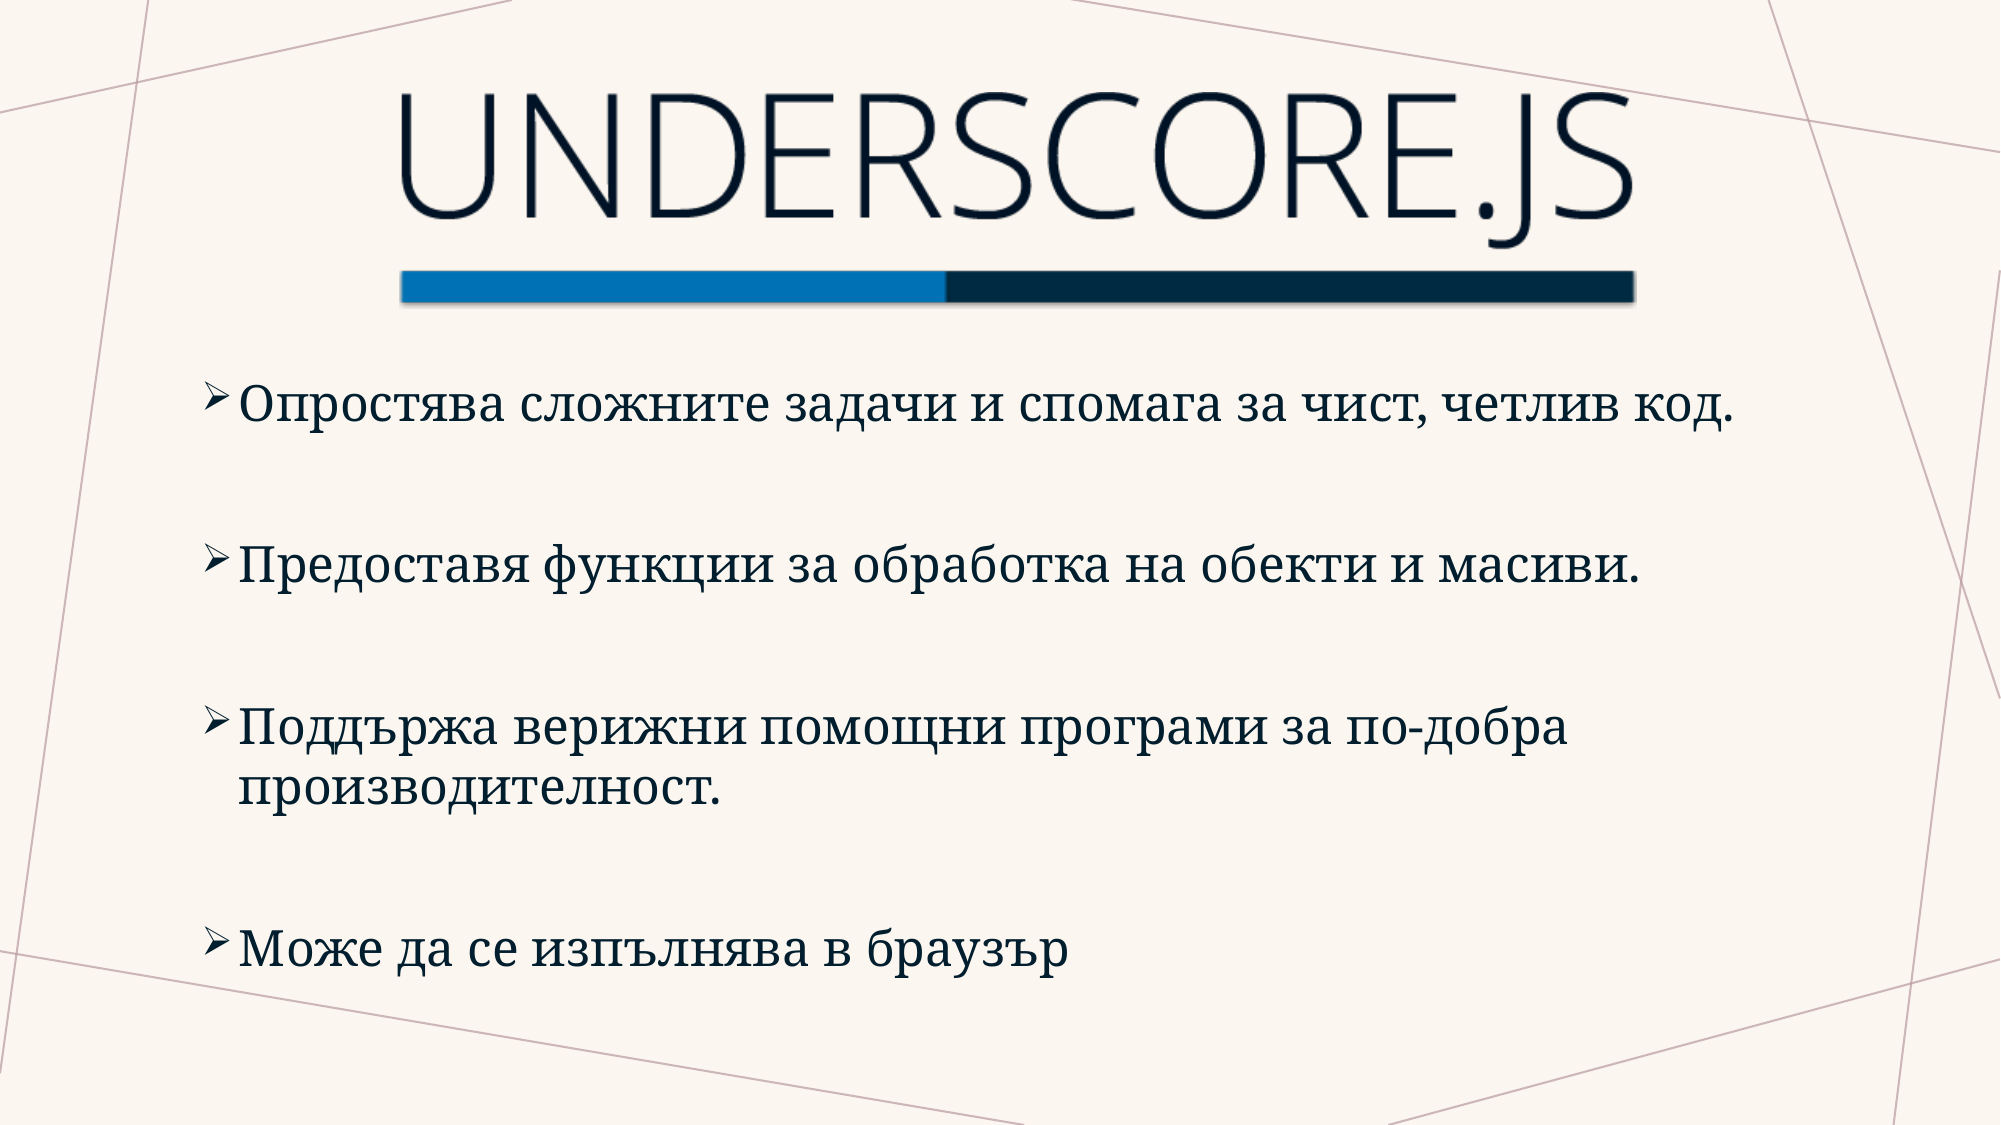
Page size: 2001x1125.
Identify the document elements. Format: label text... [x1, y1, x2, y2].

list Опростява сложните задачи и спомага за чист, четлив код. Предоставя функции за обработка на обекти и масиви. Поддържа верижни помощни програми за по-добра производителност. Може да се изпълнява в браузър [186, 363, 1813, 990]
picture [399, 92, 1637, 309]
